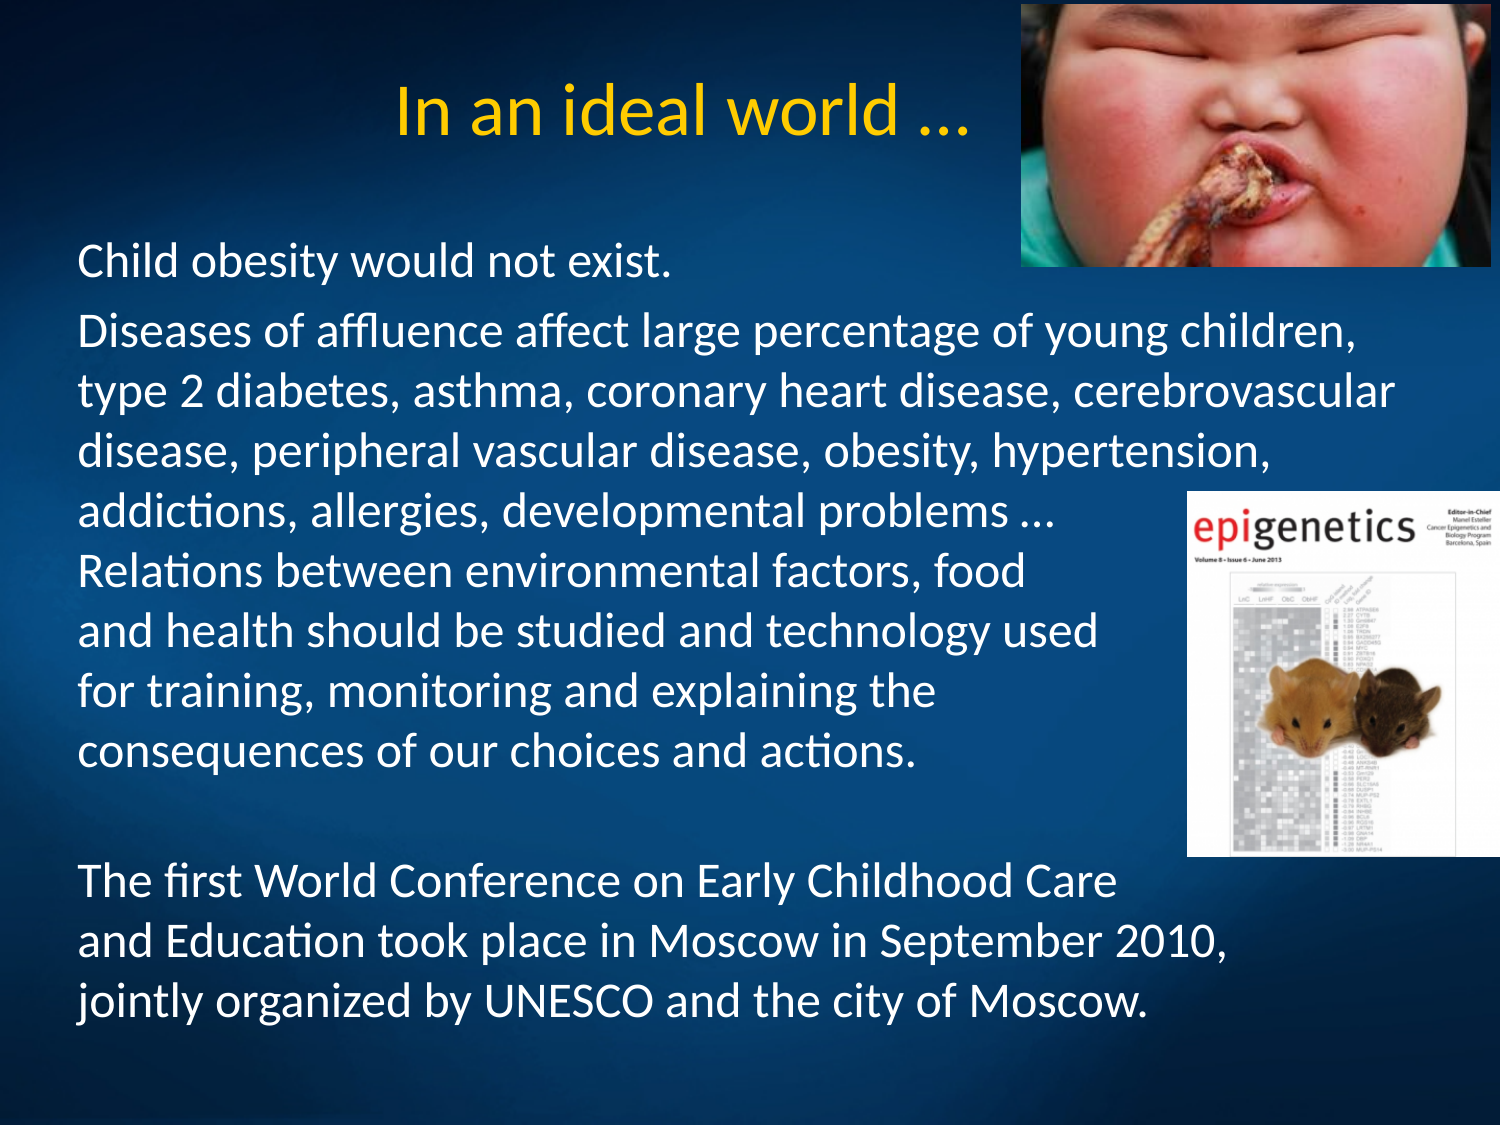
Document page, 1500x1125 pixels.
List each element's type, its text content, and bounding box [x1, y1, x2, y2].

list Child obesity would not exist. Diseases of affluence affect large percentage of young children, type 2 diabetes, asthma, coronary heart disease, cerebrovascular disease, peripheral vascular disease, obesity, hypertension, addictions, allergies, developmental problems … Relations between environmental factors, food and health should be studied and technology used for training, monitoring and explaining the consequences of our choices and actions. The first World Conference on Early Childhood Care and Education took place in Moscow in September 2010, jointly organized by UNESCO and the city of Moscow. [62, 219, 1438, 1094]
picture [0, 0, 1500, 1125]
title In an ideal world … [241, 42, 1016, 170]
